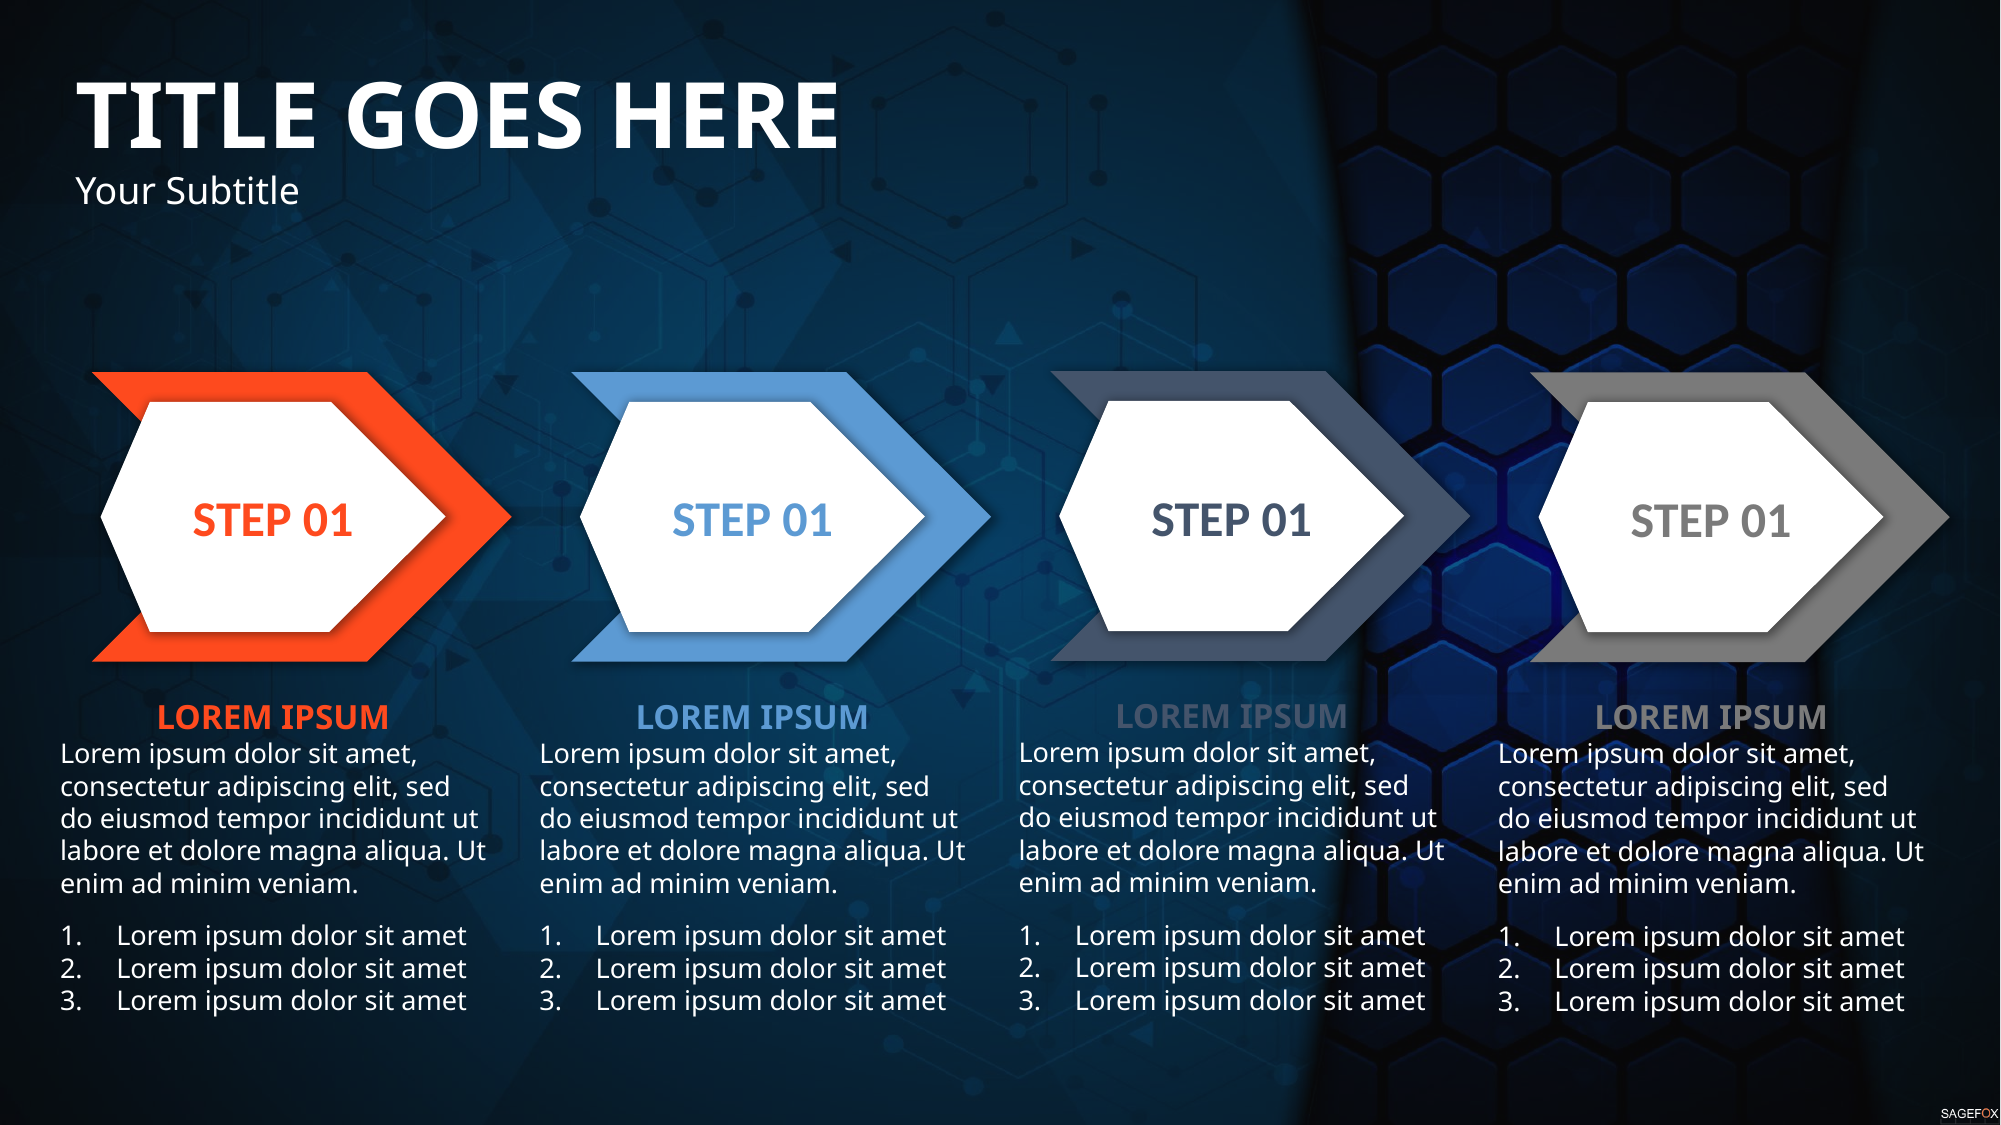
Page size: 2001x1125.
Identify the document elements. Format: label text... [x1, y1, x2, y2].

picture [0, 0, 2001, 1125]
text_box STEP 01 [99, 400, 448, 633]
text_box [1047, 370, 1472, 662]
text_box [89, 371, 514, 663]
text_box LOREM IPSUM Lorem ipsum dolor sit amet, consectetur adipiscing elit, sed do eiusmod tempor incididunt ut labore et dolore magna aliqua. Ut enim ad minim veniam. Lorem ipsum dolor sit amet Lorem ipsum dolor sit amet Lorem ipsum dolor sit amet [529, 691, 976, 1022]
text_box LOREM IPSUM Lorem ipsum dolor sit amet, consectetur adipiscing elit, sed do eiusmod tempor incididunt ut labore et dolore magna aliqua. Ut enim ad minim veniam. Lorem ipsum dolor sit amet Lorem ipsum dolor sit amet Lorem ipsum dolor sit amet [50, 691, 497, 1022]
text_box TITLE GOES HERE Your Subtitle [60, 49, 1036, 220]
text_box [568, 371, 993, 663]
text_box LOREM IPSUM Lorem ipsum dolor sit amet, consectetur adipiscing elit, sed do eiusmod tempor incididunt ut labore et dolore magna aliqua. Ut enim ad minim veniam. Lorem ipsum dolor sit amet Lorem ipsum dolor sit amet Lorem ipsum dolor sit amet [1008, 690, 1456, 1021]
text_box [1527, 371, 1952, 664]
text_box STEP 01 [1058, 399, 1406, 633]
text_box STEP 01 [1537, 401, 1886, 634]
text_box LOREM IPSUM Lorem ipsum dolor sit amet, consectetur adipiscing elit, sed do eiusmod tempor incididunt ut labore et dolore magna aliqua. Ut enim ad minim veniam. Lorem ipsum dolor sit amet Lorem ipsum dolor sit amet Lorem ipsum dolor sit amet [1488, 691, 1935, 1022]
text_box STEP 01 [578, 400, 927, 633]
